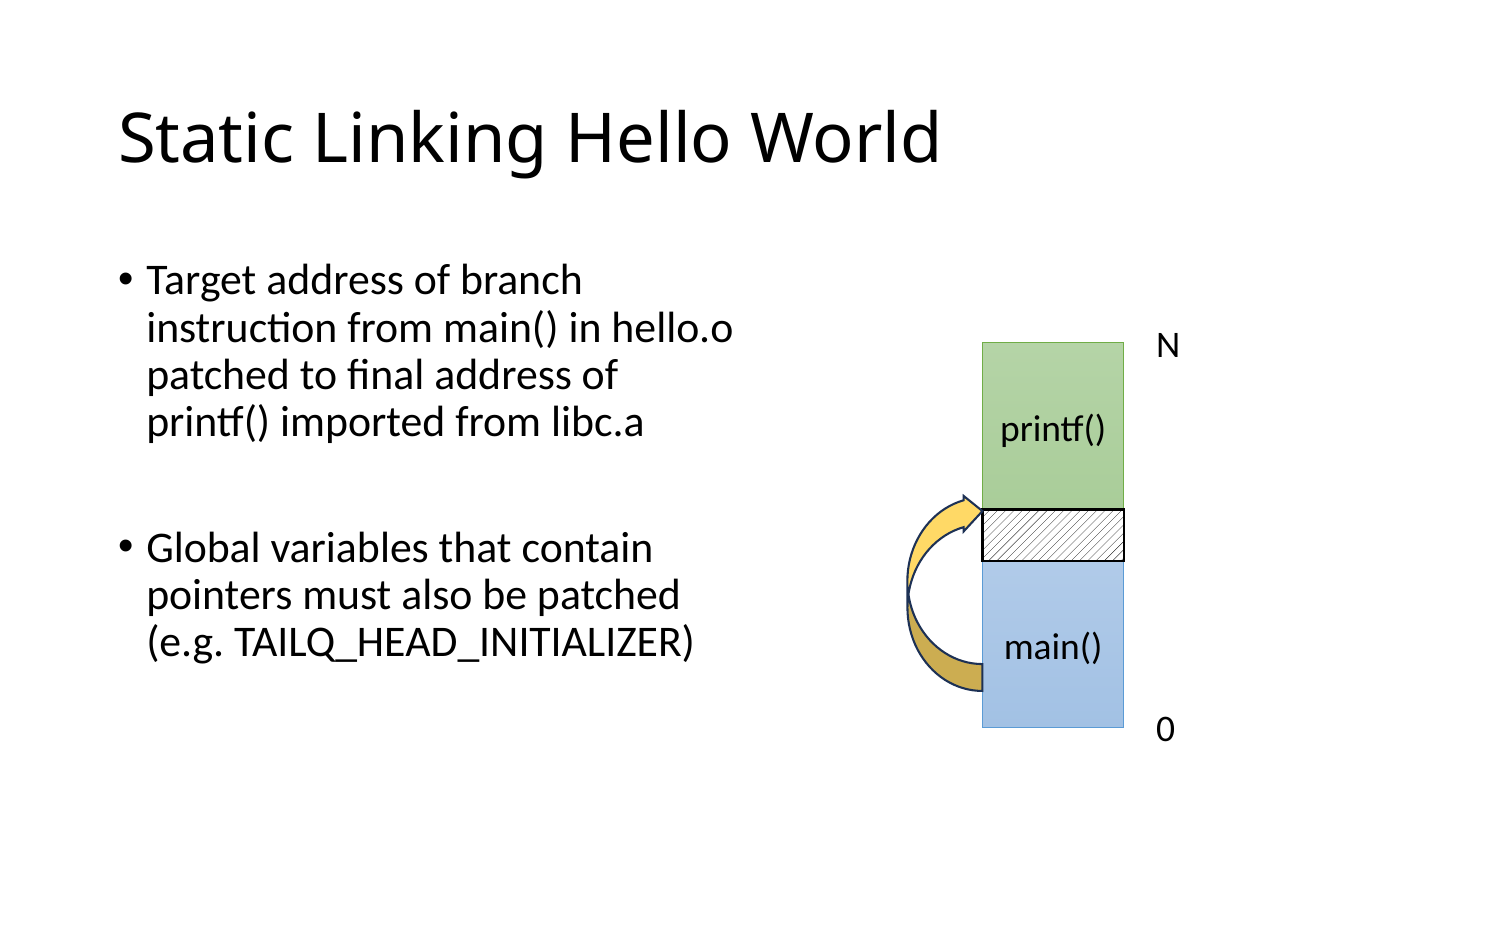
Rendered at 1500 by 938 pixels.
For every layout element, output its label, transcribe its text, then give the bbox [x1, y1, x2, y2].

list Target address of branch instruction from main() in hello.o patched to final address of printf() imported from libc.a Global variables that contain pointers must also be patched (e.g. TAILQ_HEAD_INITIALIZER) [103, 249, 750, 821]
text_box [907, 312, 1199, 758]
title Static Linking Hello World [103, 49, 1397, 232]
